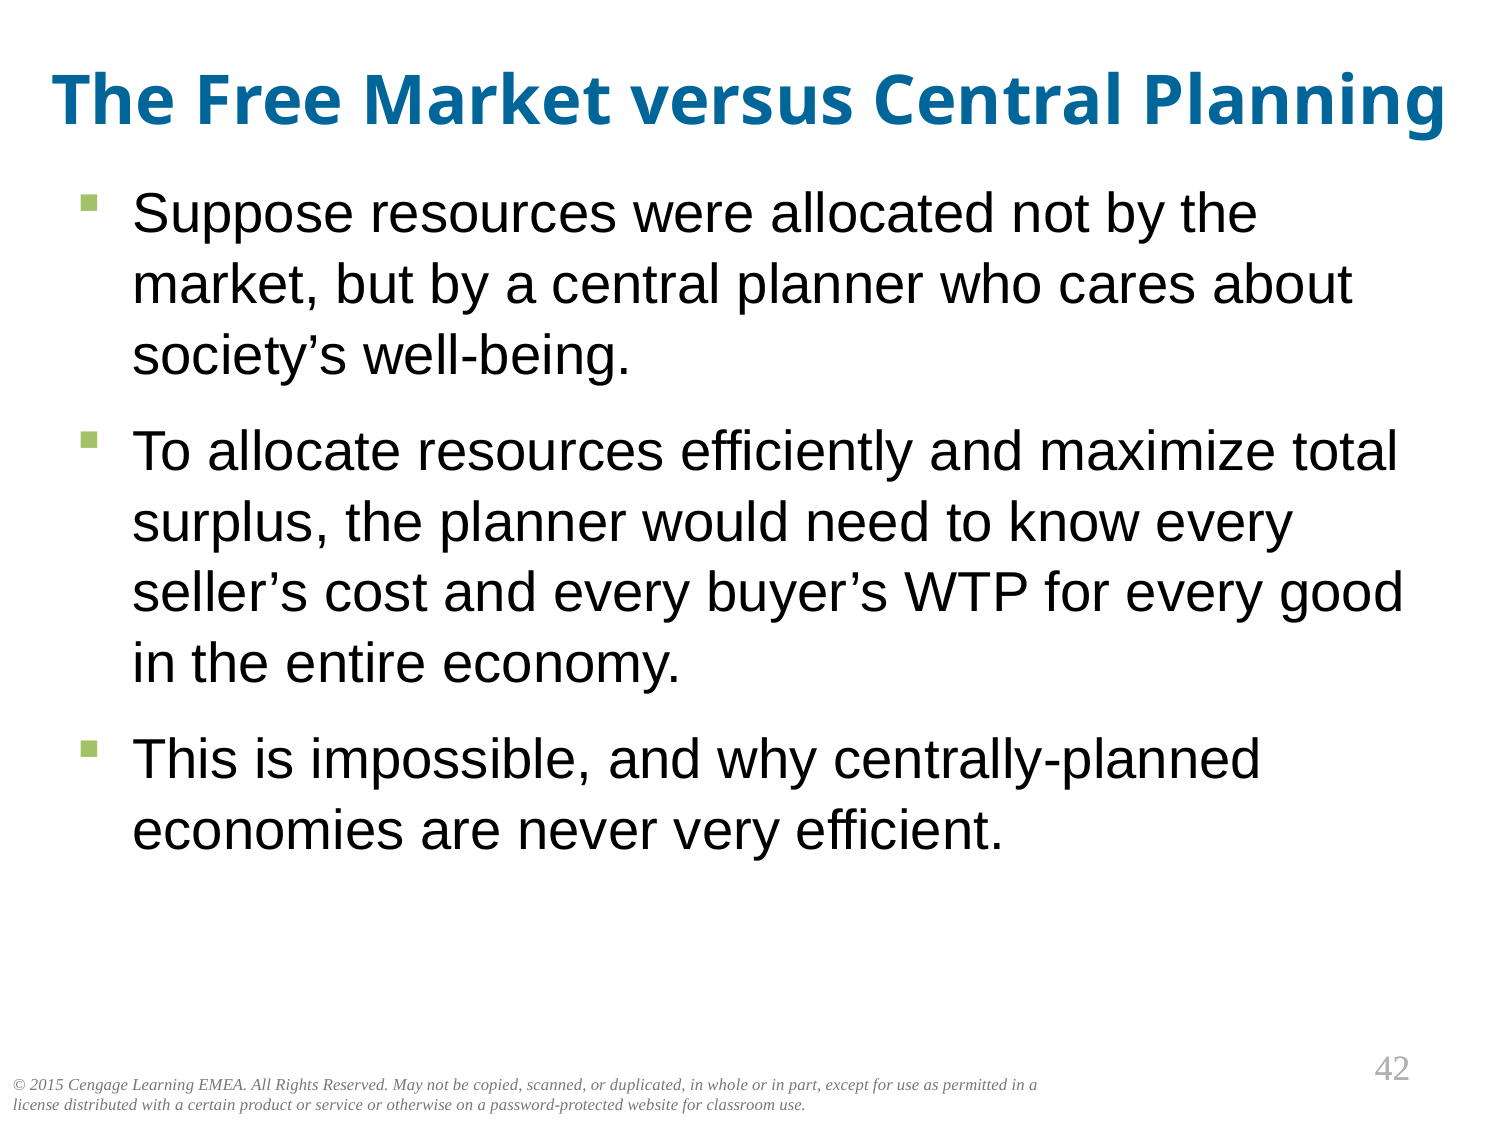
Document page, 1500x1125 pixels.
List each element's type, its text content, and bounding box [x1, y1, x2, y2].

list Suppose resources were allocated not by the market, but by a central planner who cares about society’s well-being. To allocate resources efficiently and maximize total surplus, the planner would need to know every seller’s cost and every buyer’s WTP for every good in the entire economy. This is impossible, and why centrally-planned economies are never very efficient. [60, 165, 1426, 1053]
title The Free Market versus Central Planning [0, 41, 1500, 154]
